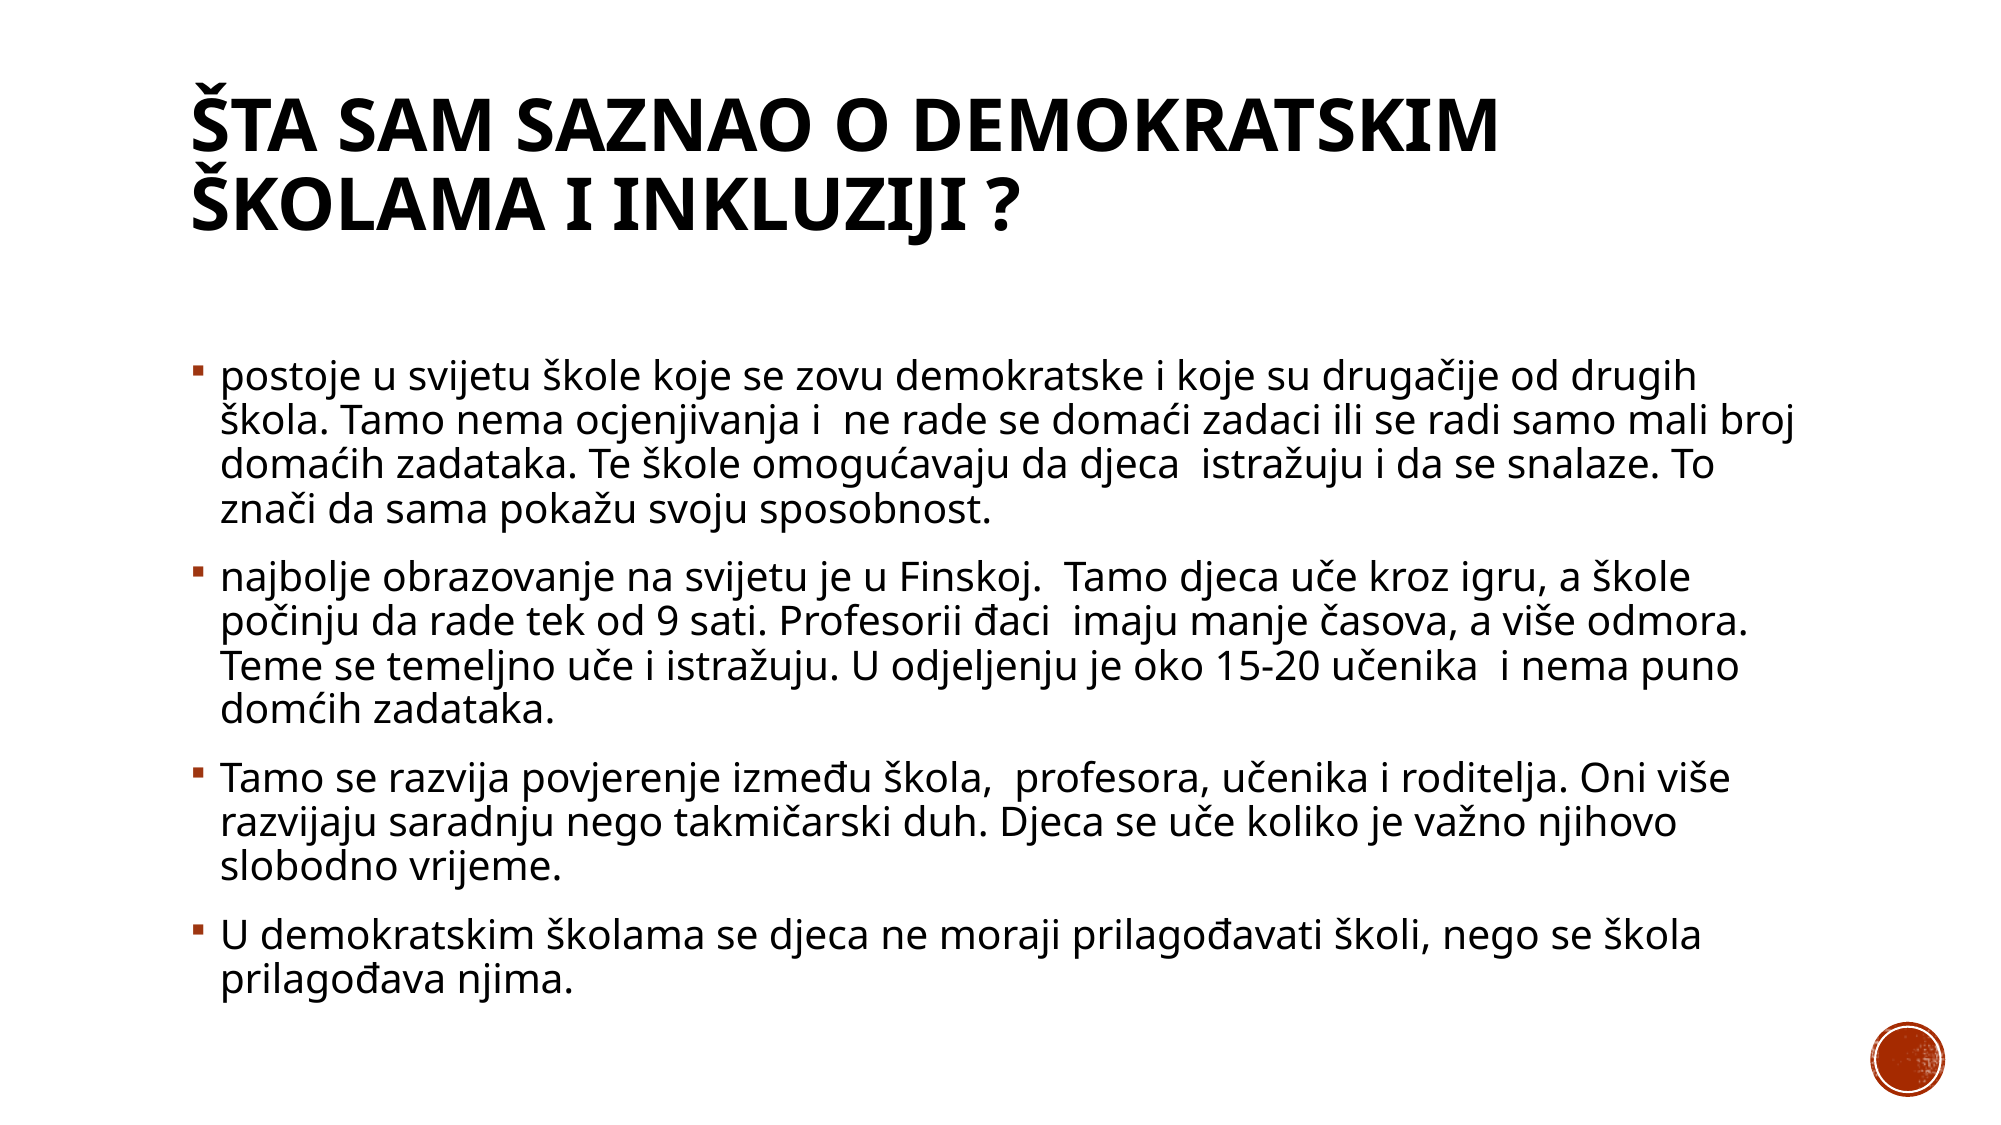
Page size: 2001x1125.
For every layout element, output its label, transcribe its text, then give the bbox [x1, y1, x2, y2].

list postoje u svijetu škole koje se zovu demokratske i koje su drugačije od drugih škola. Tamo nema ocjenjivanja i ne rade se domaći zadaci ili se radi samo mali broj domaćih zadataka. Te škole omogućavaju da djeca istražuju i da se snalaze. To znači da sama pokažu svoju sposobnost. najbolje obrazovanje na svijetu je u Finskoj. Tamo djeca uče kroz igru, a škole počinju da rade tek od 9 sati. Profesorii đaci imaju manje časova, a više odmora. Teme se temeljno uče i istražuju. U odjeljenju je oko 15-20 učenika i nema puno domćih zadataka. Tamo se razvija povjerenje između škola, profesora, učenika i roditelja. Oni više razvijaju saradnju nego takmičarski duh. Djeca se uče koliko je važno njihovo slobodno vrijeme. U demokratskim školama se djeca ne moraji prilagođavati školi, nego se škola prilagođava njima. [175, 348, 1826, 1013]
title ŠTA SAM SAZNAO O DEMOKRATSKIM ŠKOLAMA I INKLUZIJI ? [175, 79, 1826, 344]
